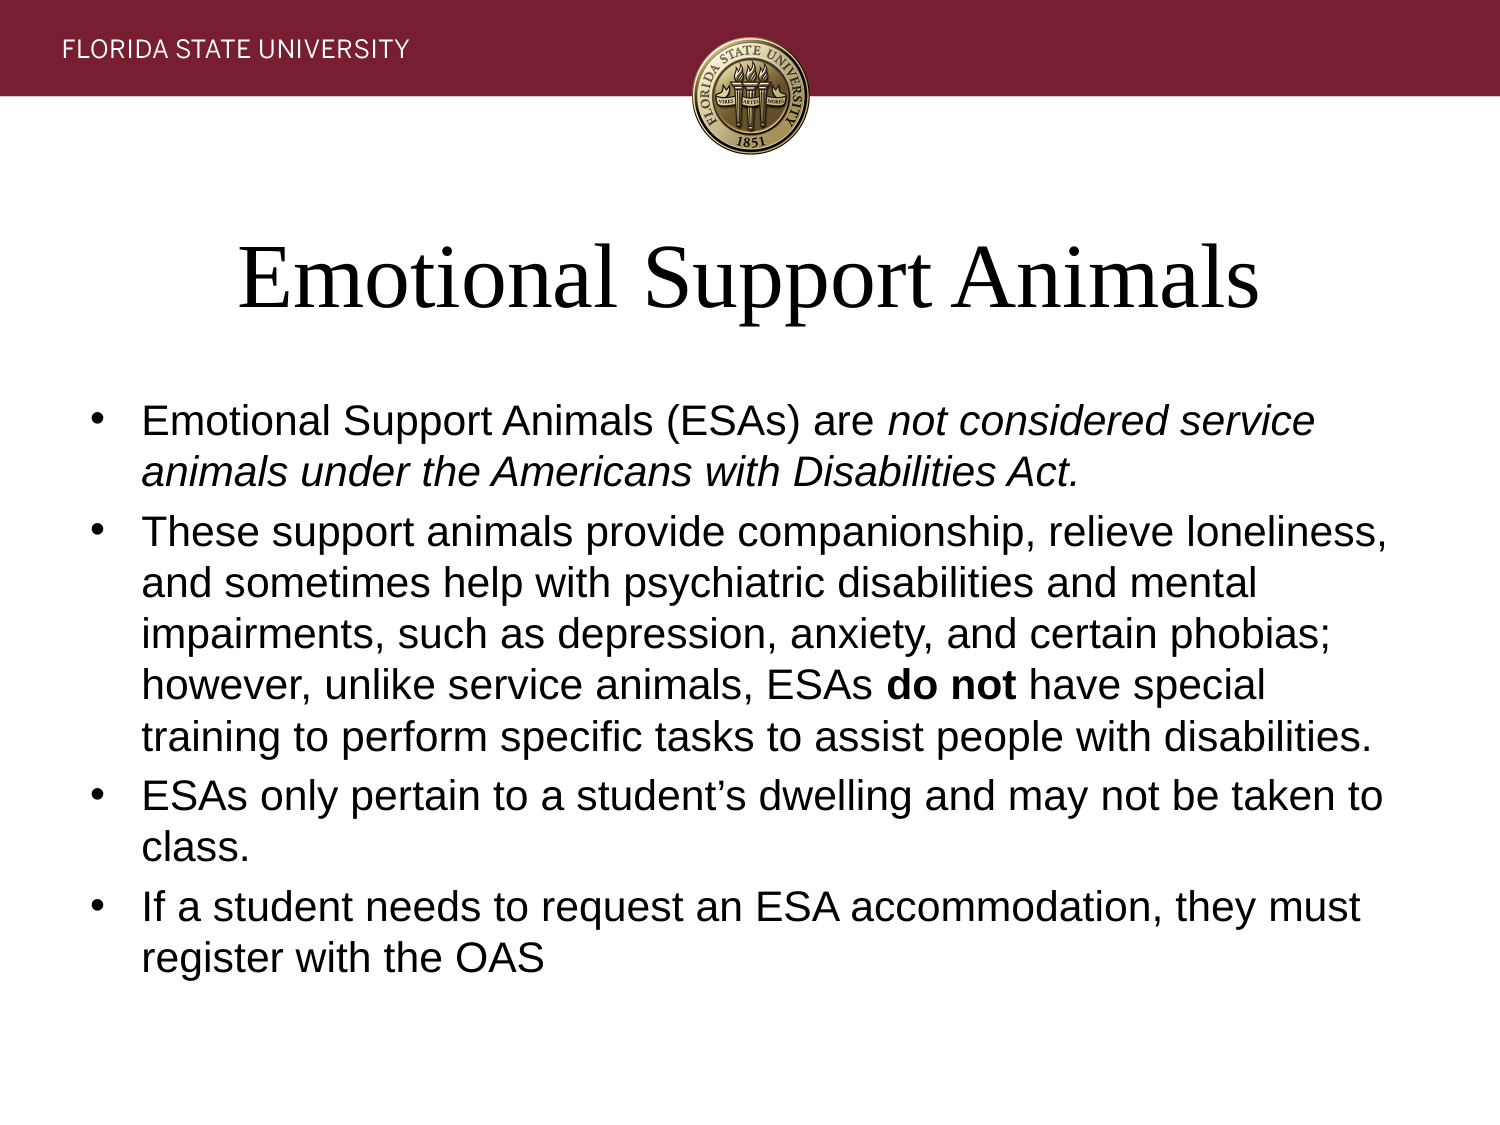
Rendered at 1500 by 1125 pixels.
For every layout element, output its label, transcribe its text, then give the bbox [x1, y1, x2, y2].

list Emotional Support Animals (ESAs) are not considered service animals under the Americans with Disabilities Act. These support animals provide companionship, relieve loneliness, and sometimes help with psychiatric disabilities and mental impairments, such as depression, anxiety, and certain phobias; however, unlike service animals, ESAs do not have special training to perform specific tasks to assist people with disabilities. ESAs only pertain to a student’s dwelling and may not be taken to class. If a student needs to request an ESA accommodation, they must register with the OAS [75, 385, 1425, 992]
picture [0, 0, 1500, 1125]
title Emotional Support Animals [75, 191, 1425, 351]
